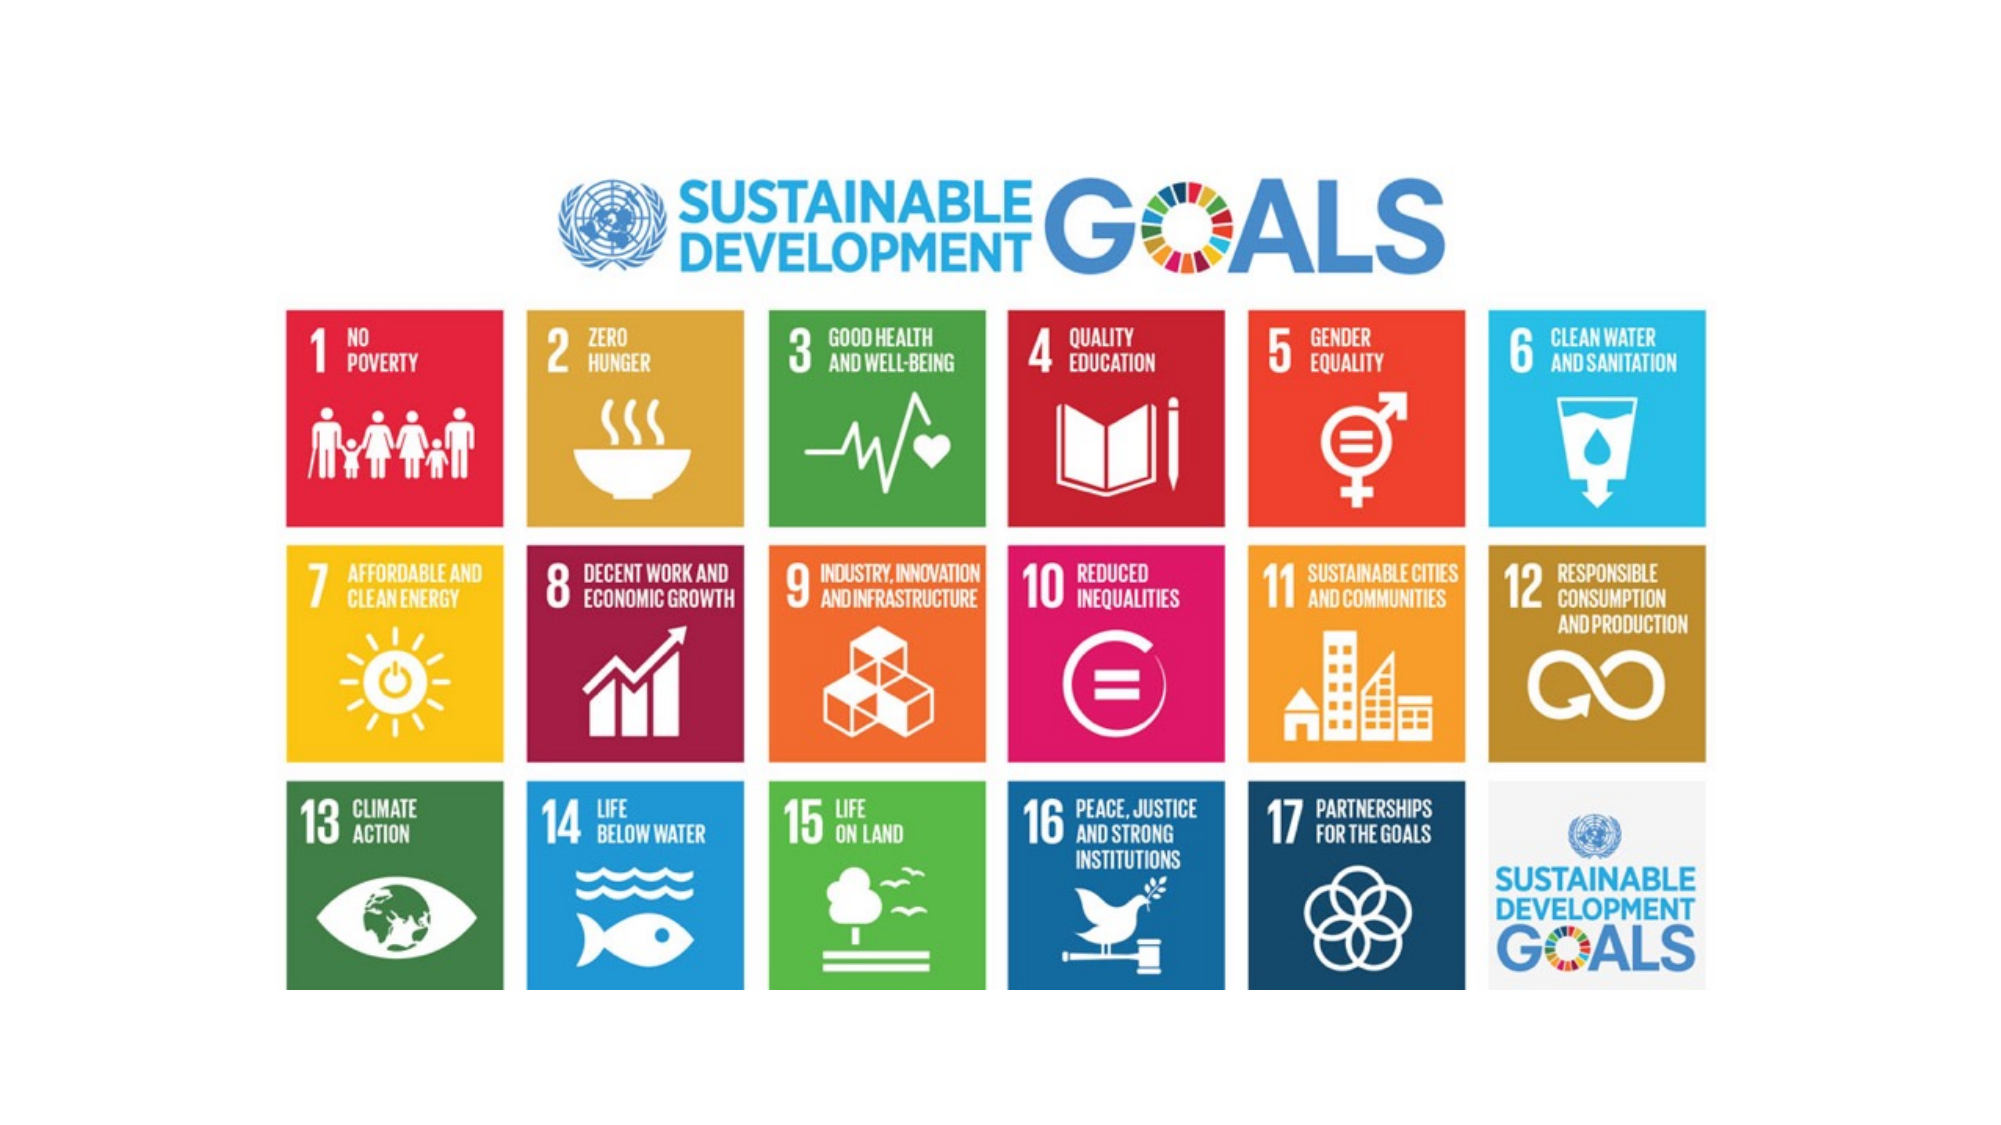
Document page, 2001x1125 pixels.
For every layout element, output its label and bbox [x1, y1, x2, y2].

picture [276, 143, 1716, 990]
